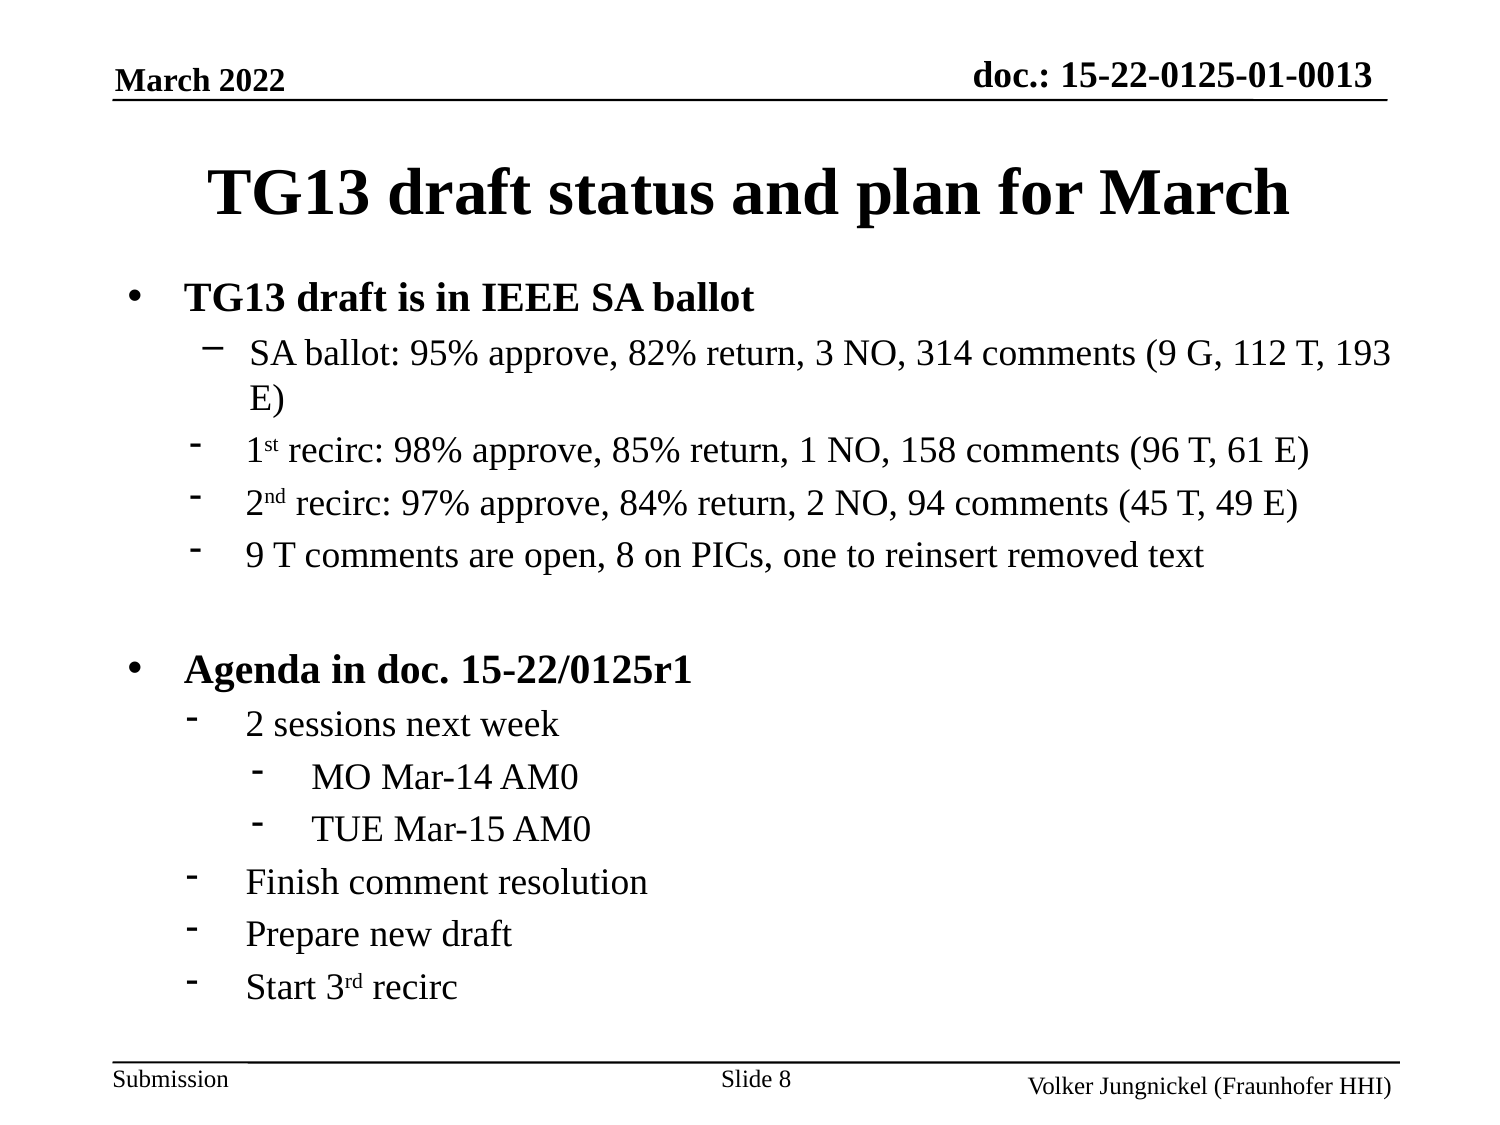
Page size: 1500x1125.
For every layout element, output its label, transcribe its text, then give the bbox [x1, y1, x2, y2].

slide_number Slide 8 [711, 1061, 801, 1093]
footer Volker Jungnickel (Fraunhofer HHI) [1012, 1062, 1439, 1100]
text_box TG13 draft is in IEEE SA ballot SA ballot: 95% approve, 82% return, 3 NO, 314 comments (9 G, 112 T, 193 E) 1st recirc: 98% approve, 85% return, 1 NO, 158 comments (96 T, 61 E) 2nd recirc: 97% approve, 84% return, 2 NO, 94 comments (45 T, 49 E) 9 T comments are open, 8 on PICs, one to reinsert removed text Agenda in doc. 15-22/0125r1 2 sessions next week MO Mar-14 AM0 TUE Mar-15 AM0 Finish comment resolution Prepare new draft Start 3rd recirc [112, 262, 1450, 1038]
text_box TG13 draft status and plan for March [112, 99, 1388, 275]
